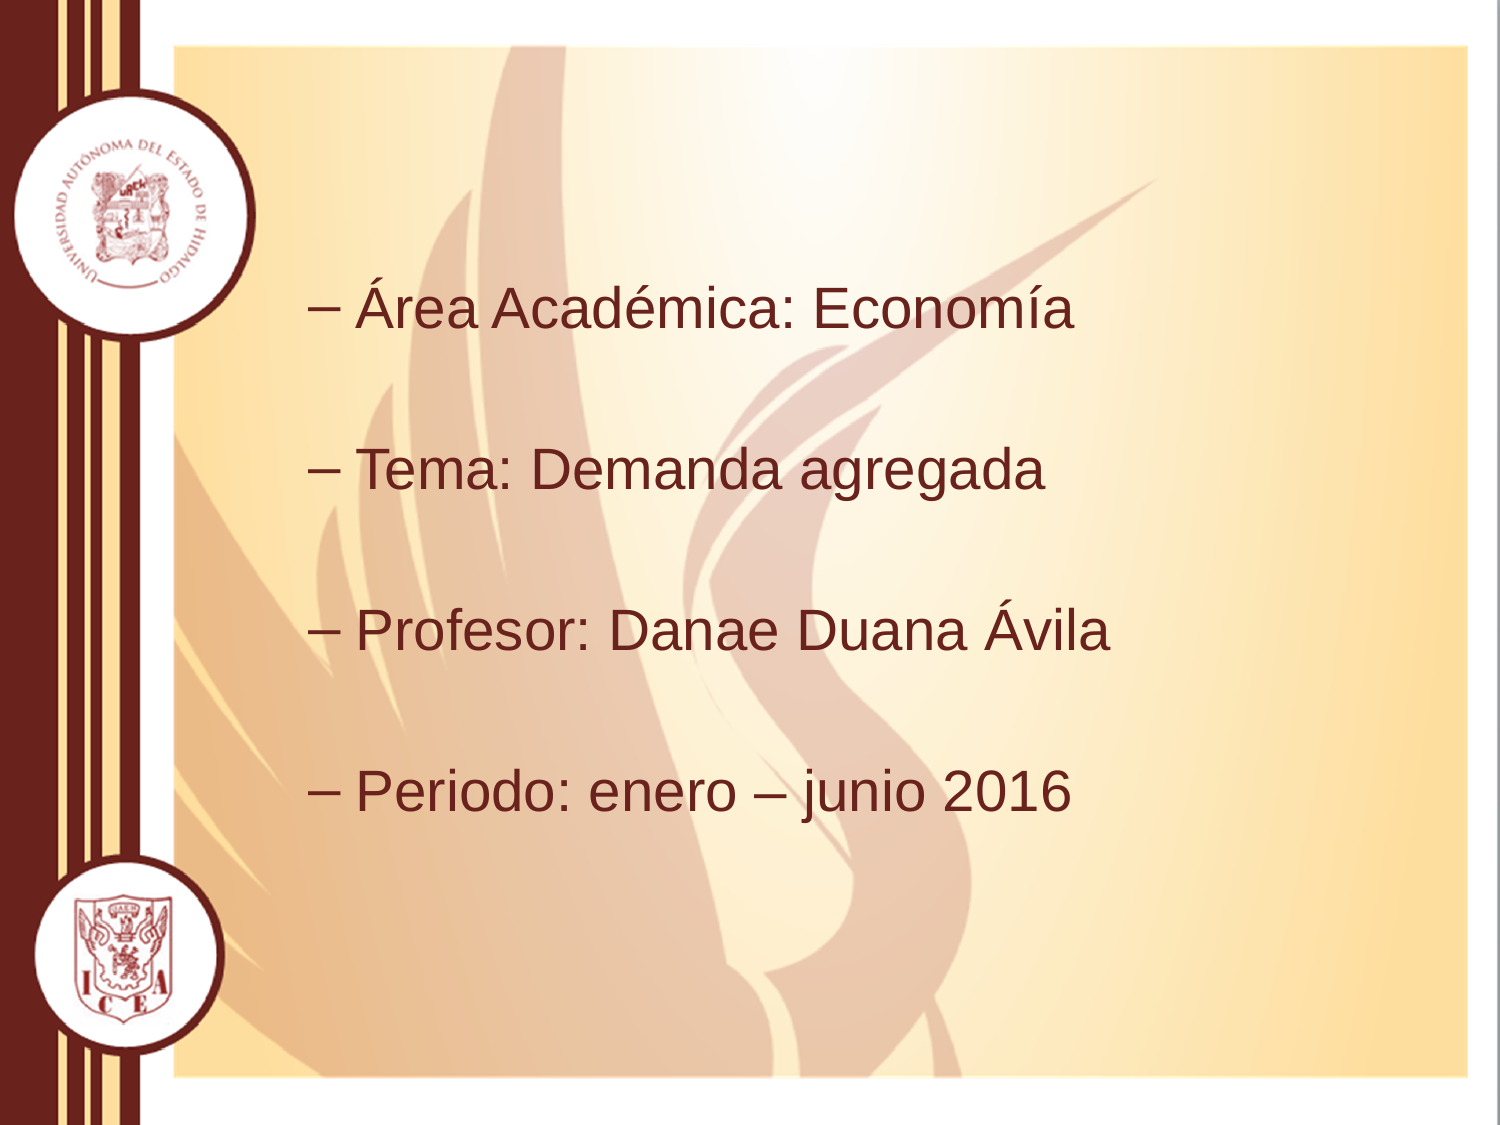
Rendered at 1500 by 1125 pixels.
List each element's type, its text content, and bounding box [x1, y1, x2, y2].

list Área Académica: Economía Tema: Demanda agregada Profesor: Danae Duana Ávila Periodo: enero – junio 2016 [218, 262, 1425, 1005]
picture [0, 0, 1500, 1125]
